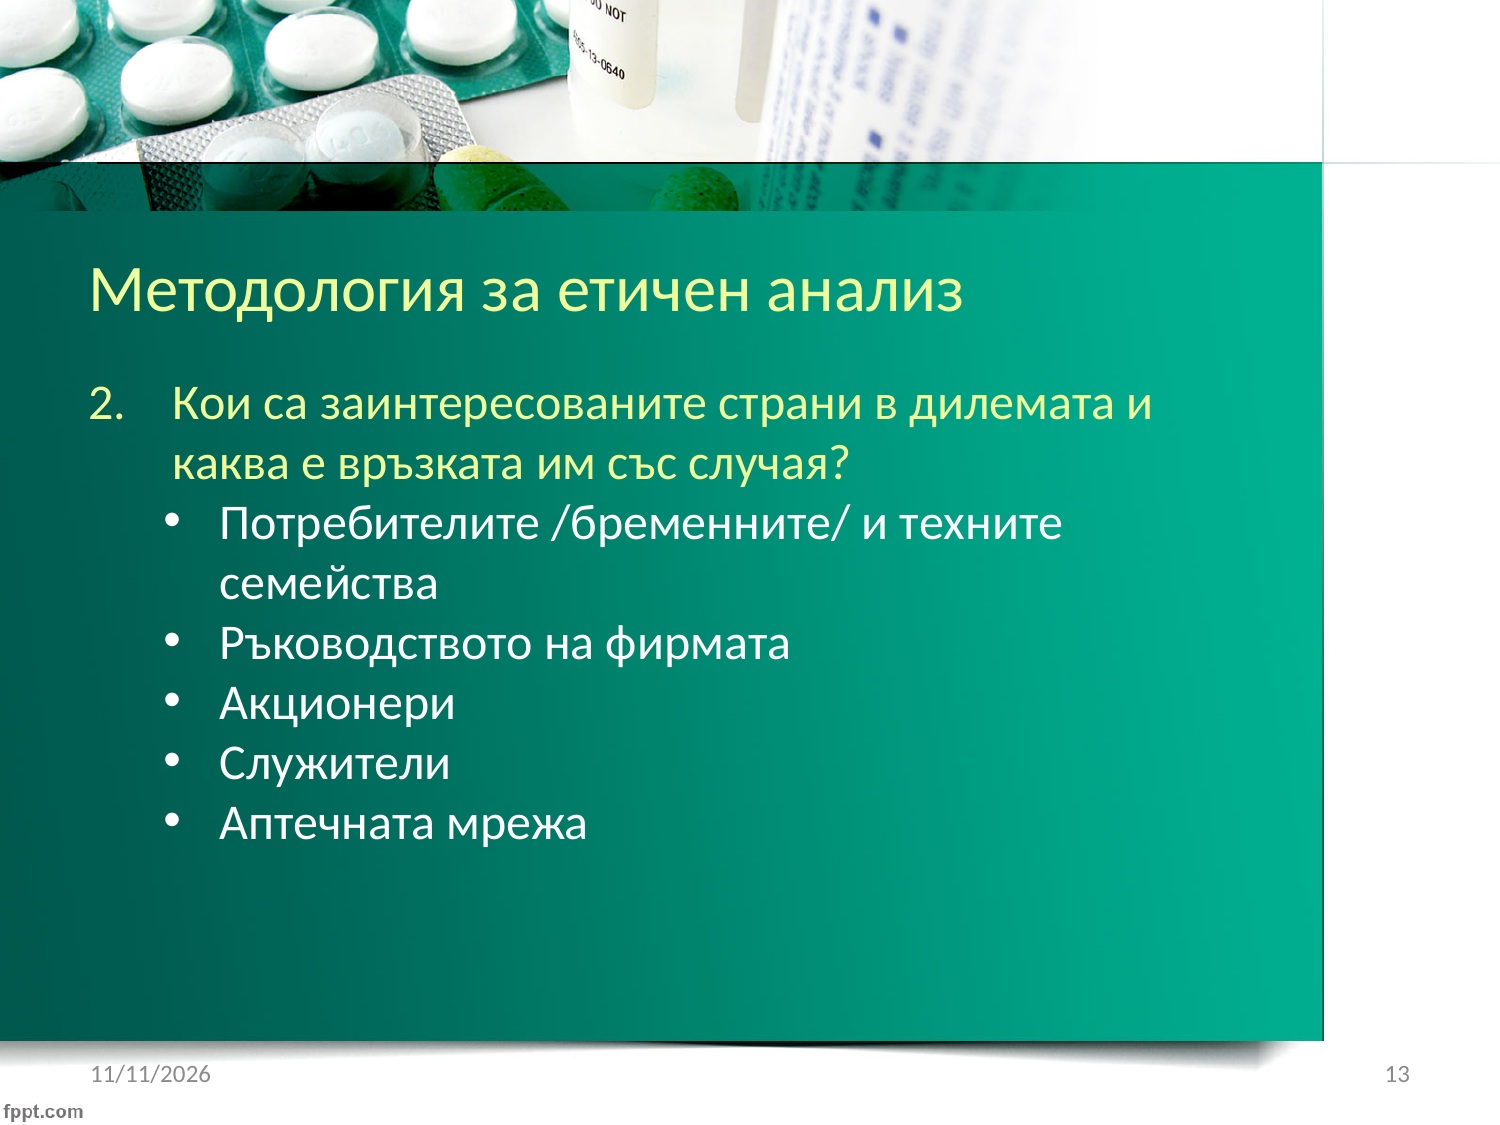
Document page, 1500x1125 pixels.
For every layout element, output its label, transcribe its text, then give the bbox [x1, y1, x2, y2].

picture [0, 0, 1500, 1125]
slide_number 13 [1074, 1042, 1425, 1103]
text_box Методология за етичен анализ [73, 236, 1277, 338]
text_box Кои са заинтересованите страни в дилемата и каква е връзката им със случая? Потребителите /бременните/ и техните семейства Ръководството на фирмата Акционери Служители Аптечната мрежа [73, 362, 1201, 857]
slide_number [75, 1042, 425, 1103]
